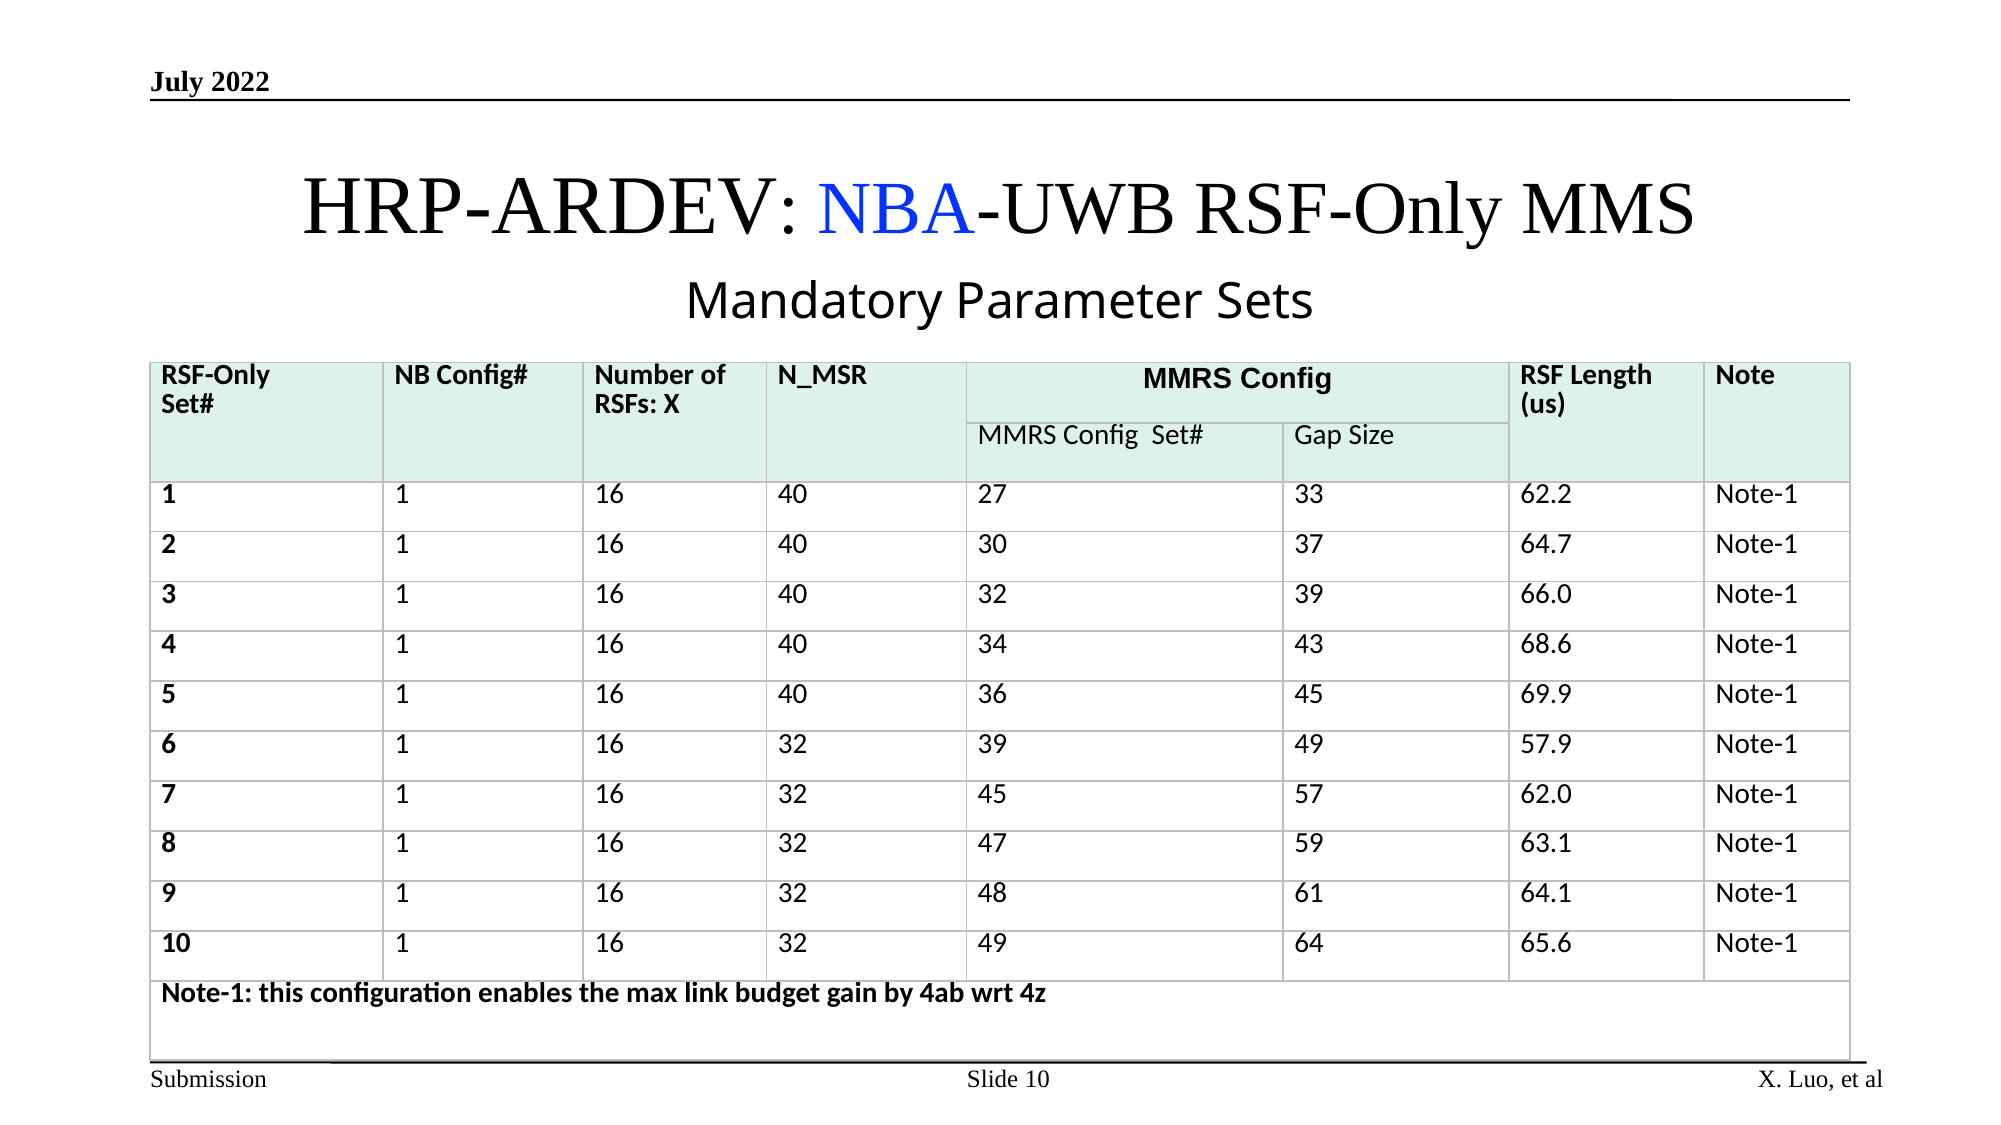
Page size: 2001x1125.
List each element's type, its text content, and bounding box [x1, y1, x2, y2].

table_cell Note-1 [1705, 782, 1849, 830]
table_cell 40 [767, 682, 966, 730]
table_cell 10 [151, 932, 382, 980]
table_cell 64.1 [1510, 882, 1703, 930]
table_header MMRS Config [967, 363, 1508, 422]
table_cell Note-1 [1705, 532, 1849, 581]
table_cell 16 [584, 483, 766, 531]
table_cell 33 [1284, 483, 1508, 531]
table_cell 16 [584, 532, 766, 581]
table_cell 1 [384, 882, 582, 930]
table_cell 32 [767, 832, 966, 880]
table_cell 16 [584, 832, 766, 880]
table_cell 4 [151, 632, 382, 680]
table_cell Note-1 [1705, 682, 1849, 730]
table_cell 40 [767, 582, 966, 630]
table_header RSF-Only Set# [151, 363, 382, 481]
table_cell 8 [151, 832, 382, 880]
table_cell Note-1 [1705, 483, 1849, 531]
table_cell 48 [967, 882, 1282, 930]
table_cell 32 [767, 882, 966, 930]
table_cell 9 [151, 882, 382, 930]
table_cell 1 [384, 782, 582, 830]
table_cell 1 [384, 582, 582, 630]
table_cell 63.1 [1510, 832, 1703, 880]
table_cell 62.2 [1510, 483, 1703, 531]
table_cell 45 [1284, 682, 1508, 730]
table_header RSF Length (us) [1510, 363, 1703, 481]
table_cell 40 [767, 532, 966, 581]
table_cell 40 [767, 632, 966, 680]
table_cell 1 [384, 732, 582, 780]
footer X. Luo, et al [1200, 1062, 1884, 1093]
table_cell 65.6 [1510, 932, 1703, 980]
table_cell 39 [967, 732, 1282, 780]
table_cell 66.0 [1510, 582, 1703, 630]
table_cell 32 [967, 582, 1282, 630]
table_cell 16 [584, 782, 766, 830]
table_cell 32 [767, 732, 966, 780]
table_cell 57.9 [1510, 732, 1703, 780]
table_cell Note-1: this configuration enables the max link budget gain by 4ab wrt 4z [151, 982, 1849, 1059]
table_cell 36 [967, 682, 1282, 730]
table_cell 7 [151, 782, 382, 830]
table_cell 32 [767, 782, 966, 830]
table_cell 62.0 [1510, 782, 1703, 830]
table_cell Note-1 [1705, 832, 1849, 880]
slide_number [150, 62, 500, 98]
table_cell Note-1 [1705, 732, 1849, 780]
table_cell 43 [1284, 632, 1508, 680]
table_cell Note-1 [1705, 632, 1849, 680]
table_header NB Config# [384, 363, 582, 481]
table_cell 16 [584, 732, 766, 780]
table_cell 5 [151, 682, 382, 730]
title HRP-ARDEV: NBA-UWB RSF-Only MMS [150, 112, 1850, 288]
table_cell Note-1 [1705, 882, 1849, 930]
table_cell 34 [967, 632, 1282, 680]
table_cell 16 [584, 932, 766, 980]
table_cell 1 [384, 932, 582, 980]
table_cell 2 [151, 532, 382, 581]
table_cell 3 [151, 582, 382, 630]
table_cell Note-1 [1705, 582, 1849, 630]
slide_number Slide 10 [964, 1062, 1053, 1093]
table_cell 47 [967, 832, 1282, 880]
table_cell 40 [767, 483, 966, 531]
table_header Note [1705, 363, 1849, 481]
table_cell 16 [584, 632, 766, 680]
table_cell 6 [151, 732, 382, 780]
table_cell 49 [967, 932, 1282, 980]
table_cell 1 [151, 483, 382, 531]
table_cell 39 [1284, 582, 1508, 630]
table_cell 64 [1284, 932, 1508, 980]
table_cell 49 [1284, 732, 1508, 780]
table_cell 32 [767, 932, 966, 980]
table_header Number of RSFs: X [584, 363, 766, 481]
table_cell 64.7 [1510, 532, 1703, 581]
table_cell 1 [384, 632, 582, 680]
table_cell 1 [384, 532, 582, 581]
table_cell 1 [384, 682, 582, 730]
text_box Mandatory Parameter Sets [634, 261, 1365, 337]
table_cell 57 [1284, 782, 1508, 830]
table_cell 69.9 [1510, 682, 1703, 730]
table_cell 37 [1284, 532, 1508, 581]
table_cell 30 [967, 532, 1282, 581]
table_cell Note-1 [1705, 932, 1849, 980]
table_cell 16 [584, 682, 766, 730]
table_cell 45 [967, 782, 1282, 830]
table_cell 16 [584, 582, 766, 630]
table_cell 1 [384, 832, 582, 880]
table_cell Gap Size [1284, 424, 1508, 481]
table_cell 27 [967, 483, 1282, 531]
table_cell 16 [584, 882, 766, 930]
table_cell 61 [1284, 882, 1508, 930]
table_cell 68.6 [1510, 632, 1703, 680]
table_cell 1 [384, 483, 582, 531]
table_cell MMRS Config Set# [967, 424, 1282, 481]
table_header N_MSR [767, 363, 966, 481]
table_cell 59 [1284, 832, 1508, 880]
